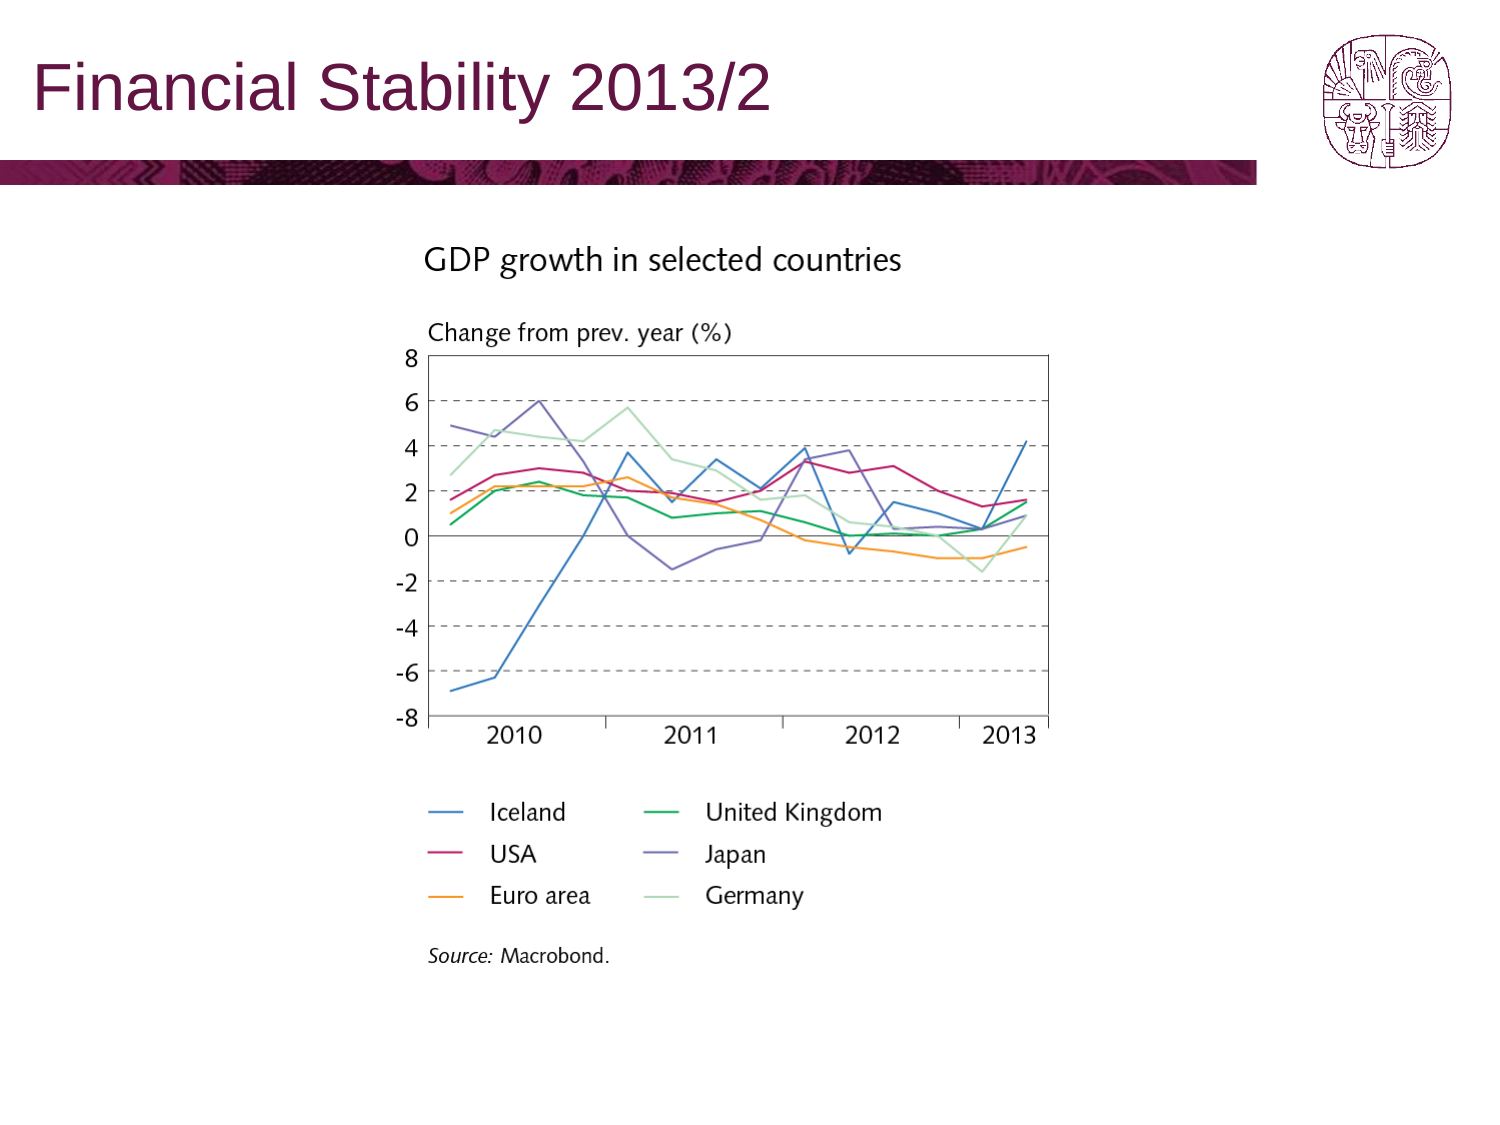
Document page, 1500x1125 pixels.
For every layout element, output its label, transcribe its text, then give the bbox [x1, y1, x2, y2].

picture [0, 160, 1258, 185]
title Financial Stability 2013/2 [17, 19, 1247, 149]
picture [395, 243, 1049, 994]
picture [1316, 31, 1456, 173]
